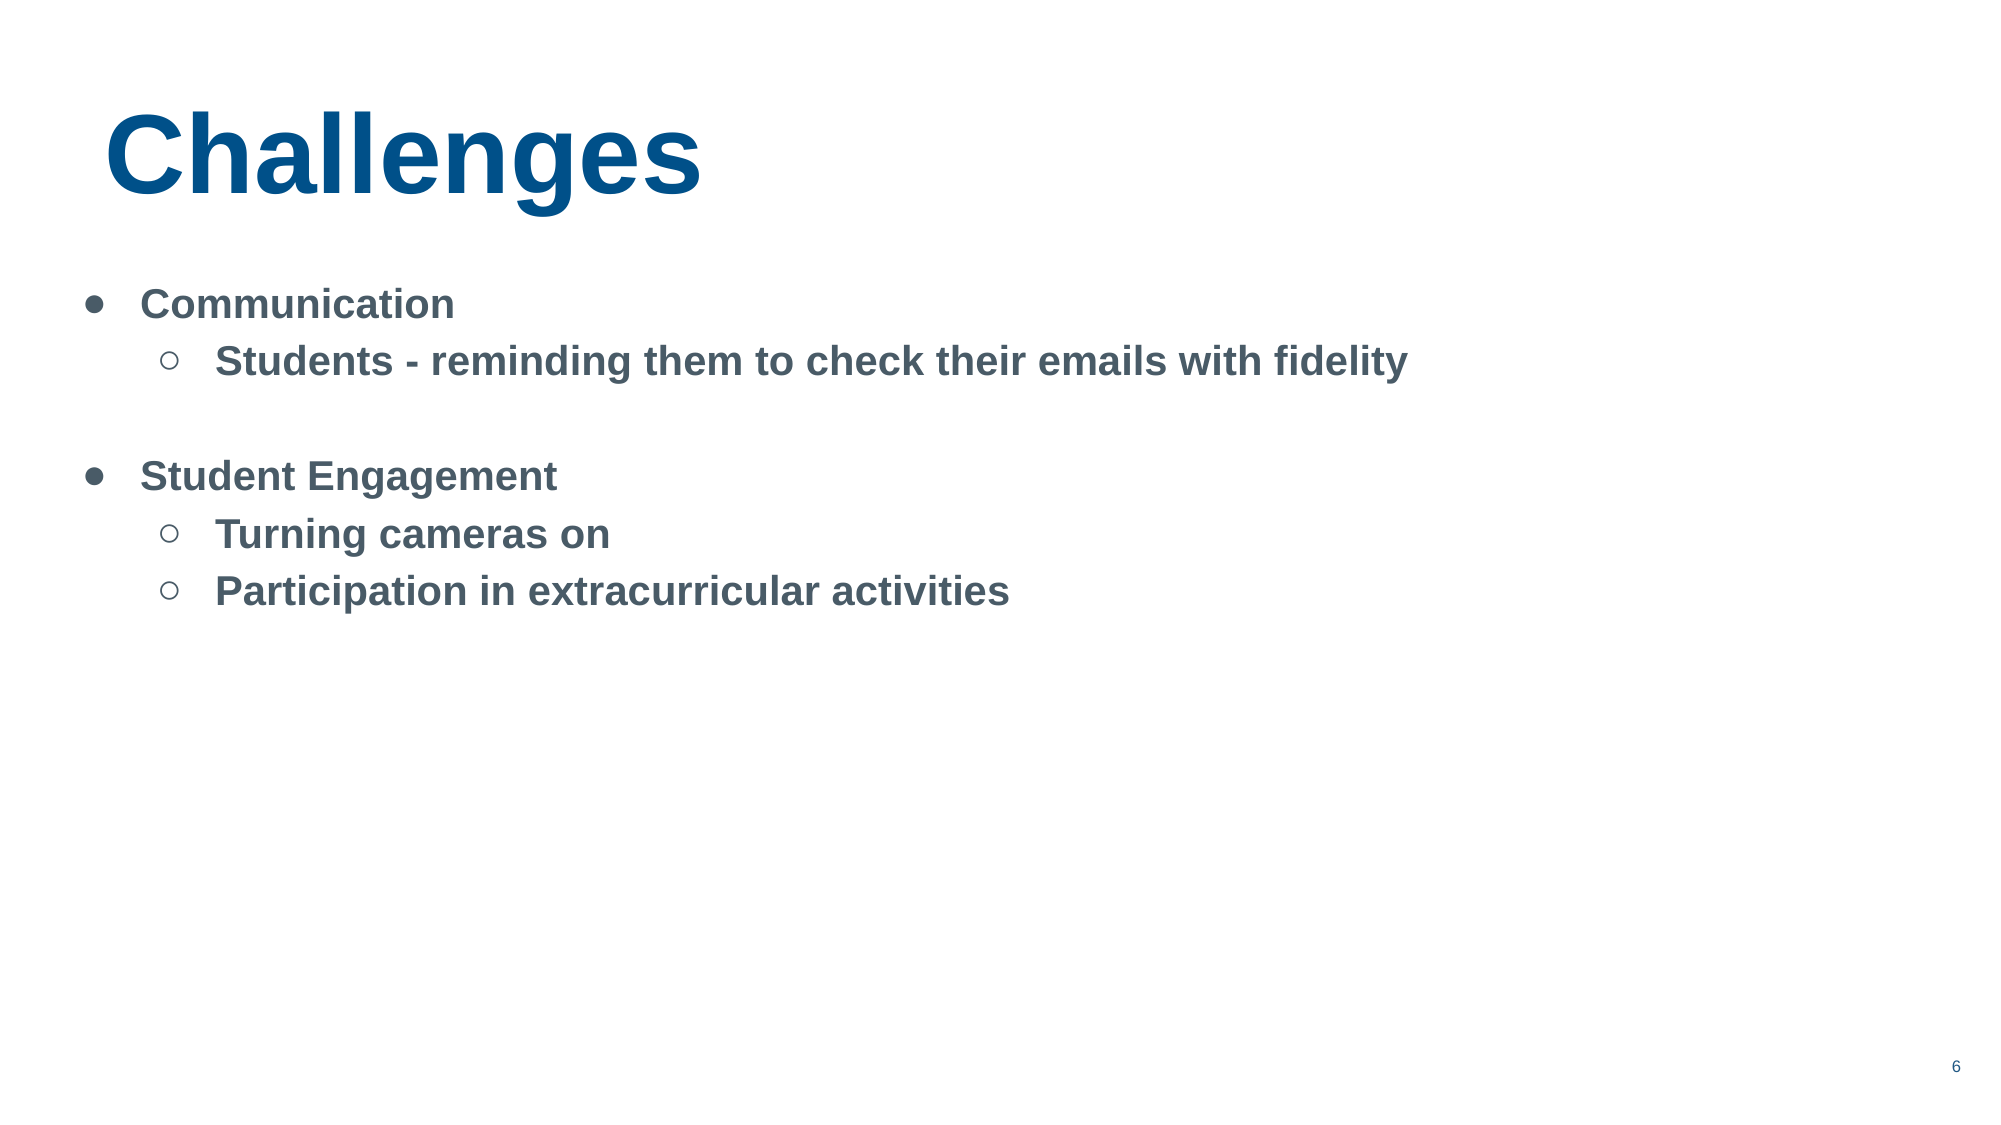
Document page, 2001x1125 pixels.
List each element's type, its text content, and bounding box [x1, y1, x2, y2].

text_box Challenges [104, 81, 1171, 270]
text_box Communication Students - reminding them to check their emails with fidelity Student Engagement Turning cameras on Participation in extracurricular activities [65, 269, 1935, 1061]
slide_number 6 [1926, 1036, 1977, 1097]
